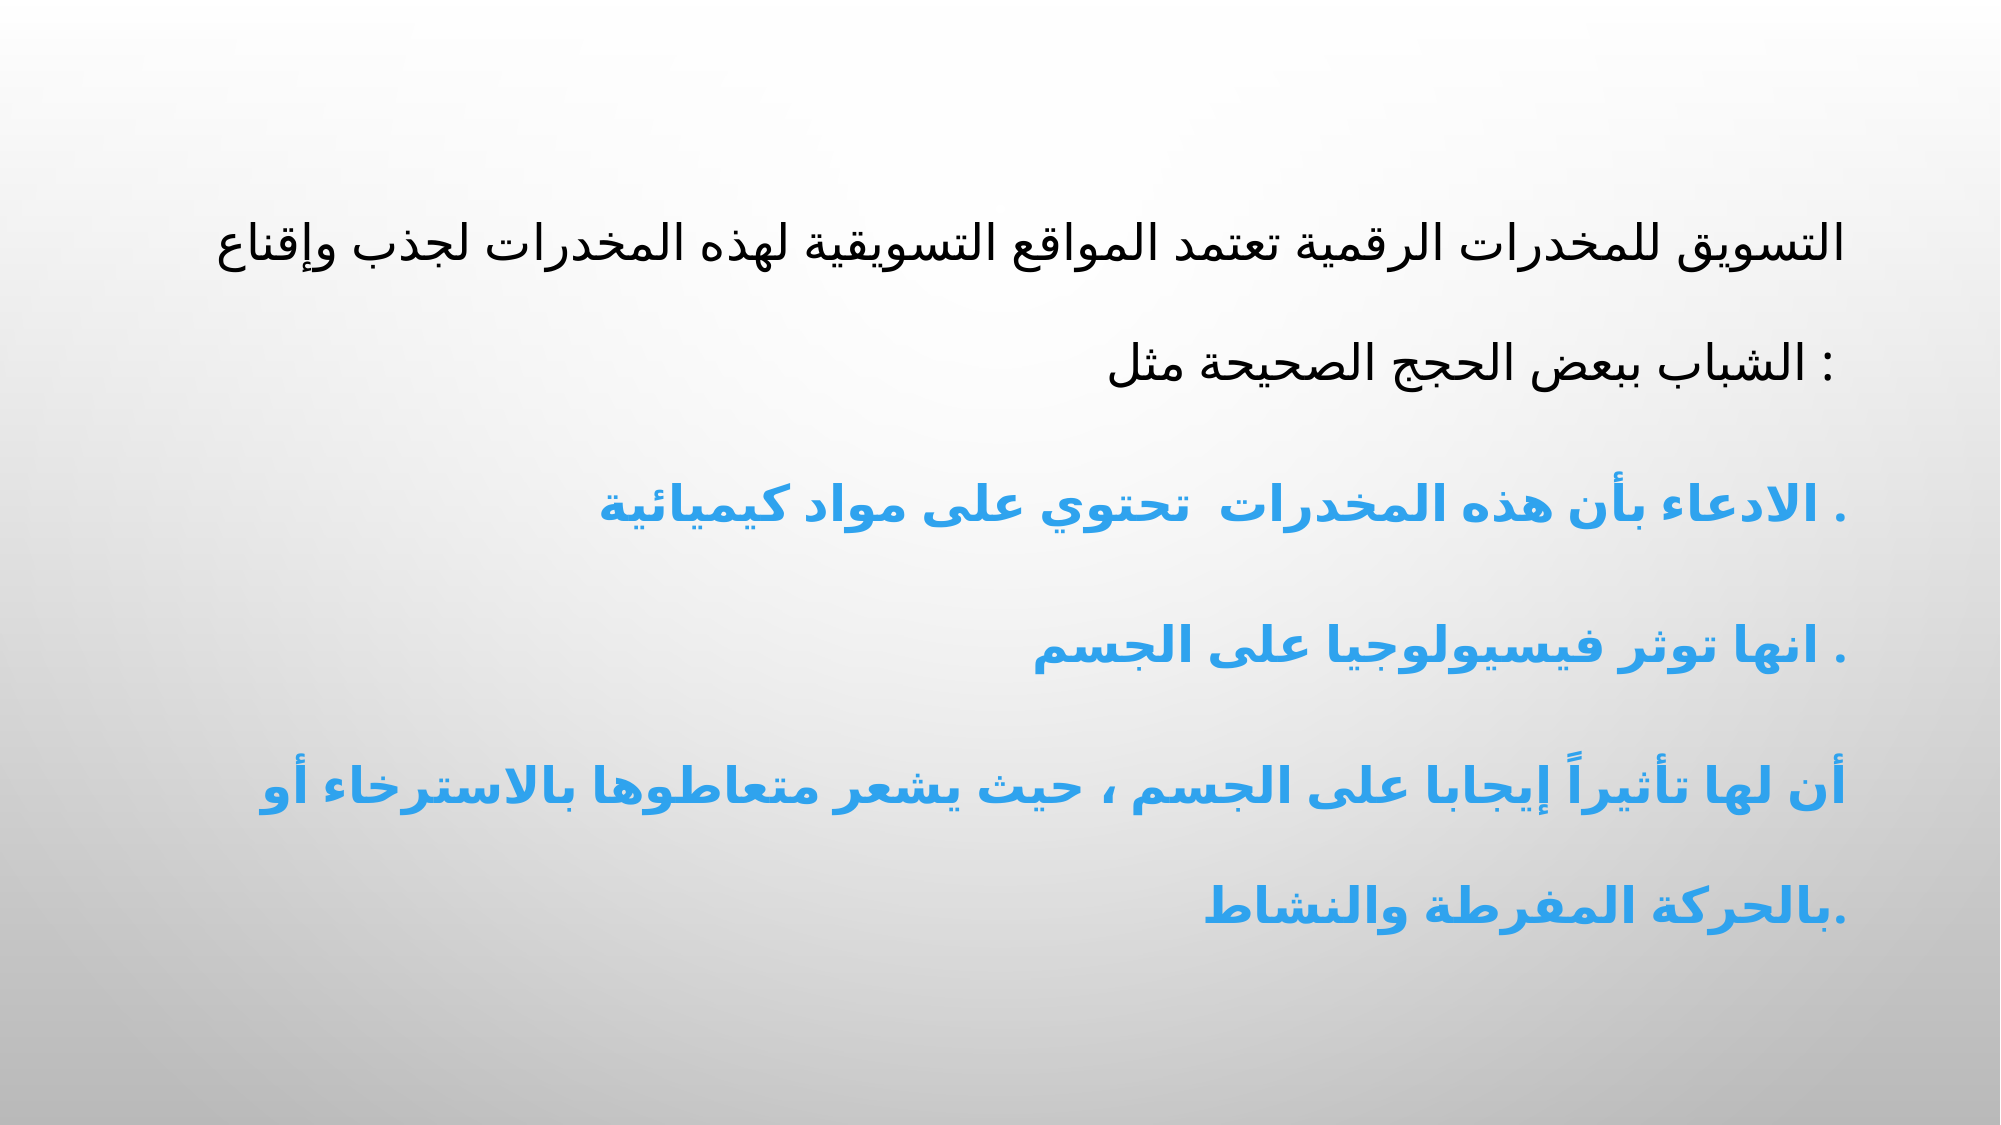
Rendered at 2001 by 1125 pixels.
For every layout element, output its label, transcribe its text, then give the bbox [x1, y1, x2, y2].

list التسويق للمخدرات الرقمية تعتمد المواقع التسويقية لهذه المخدرات لجذب وإقناع الشباب ببعض الحجج الصحيحة مثل : الادعاء بأن هذه المخدرات تحتوي على مواد كيميائية . انها توثر فيسيولوجيا على الجسم . أن لها تأثيراً إيجابا على الجسم ، حيث يشعر متعاطوها بالاسترخاء أو بالحركة المفرطة والنشاط. [137, 142, 1863, 1014]
picture [0, 0, 2000, 1125]
